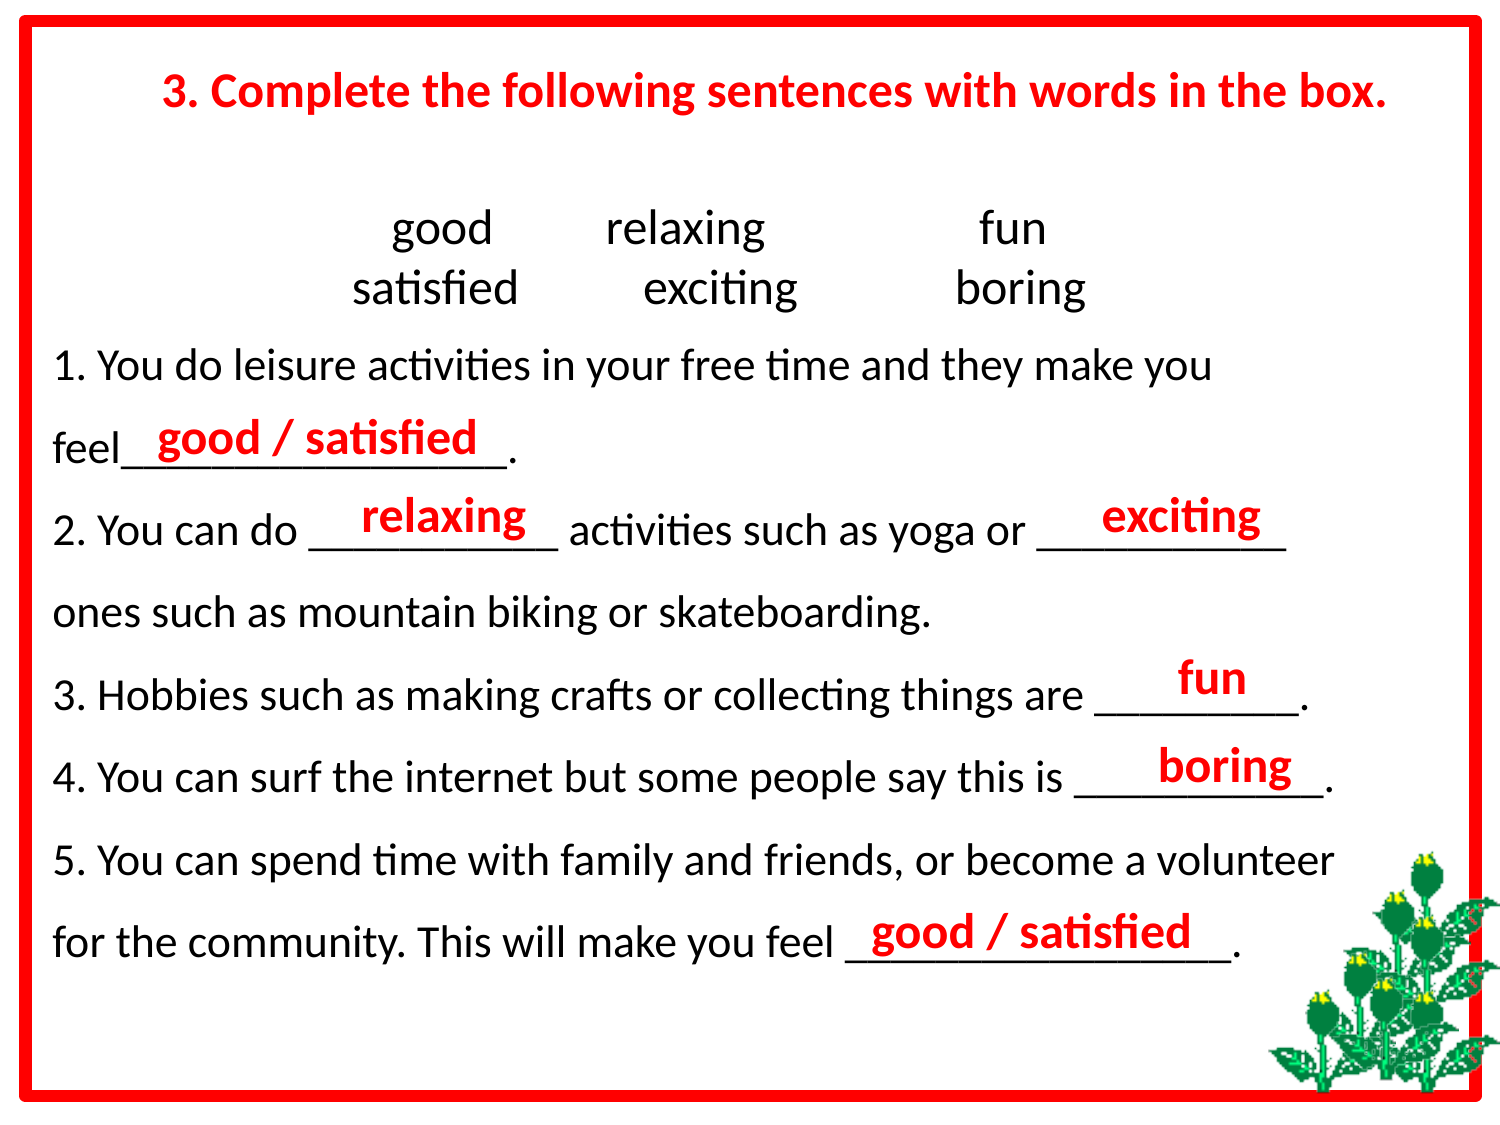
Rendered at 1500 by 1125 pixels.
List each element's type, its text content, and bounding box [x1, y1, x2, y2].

text_box fun [1112, 637, 1313, 713]
text_box boring [1125, 724, 1325, 800]
text_box [23, 19, 1477, 1098]
text_box good relaxing fun satisfied exciting boring [237, 187, 1213, 323]
text_box good / satisfied [110, 396, 536, 472]
text_box good / satisfied [825, 891, 1250, 966]
picture [1266, 824, 1500, 1096]
text_box exciting [1050, 474, 1313, 550]
text_box 3. Complete the following sentences with words in the box. [99, 49, 1450, 125]
text_box relaxing [312, 474, 575, 550]
text_box 1. You do leisure activities in your free time and they make you feel_________________. 2. You can do ___________ activities such as yoga or ___________ ones such as mountain biking or skateboarding. 3. Hobbies such as making crafts or collecting things are _________. 4. You can surf the internet but some people say this is ___________. 5. You can spend time with family and friends, or become a volunteer for the community. This will make you feel _________________. [37, 299, 1375, 1030]
